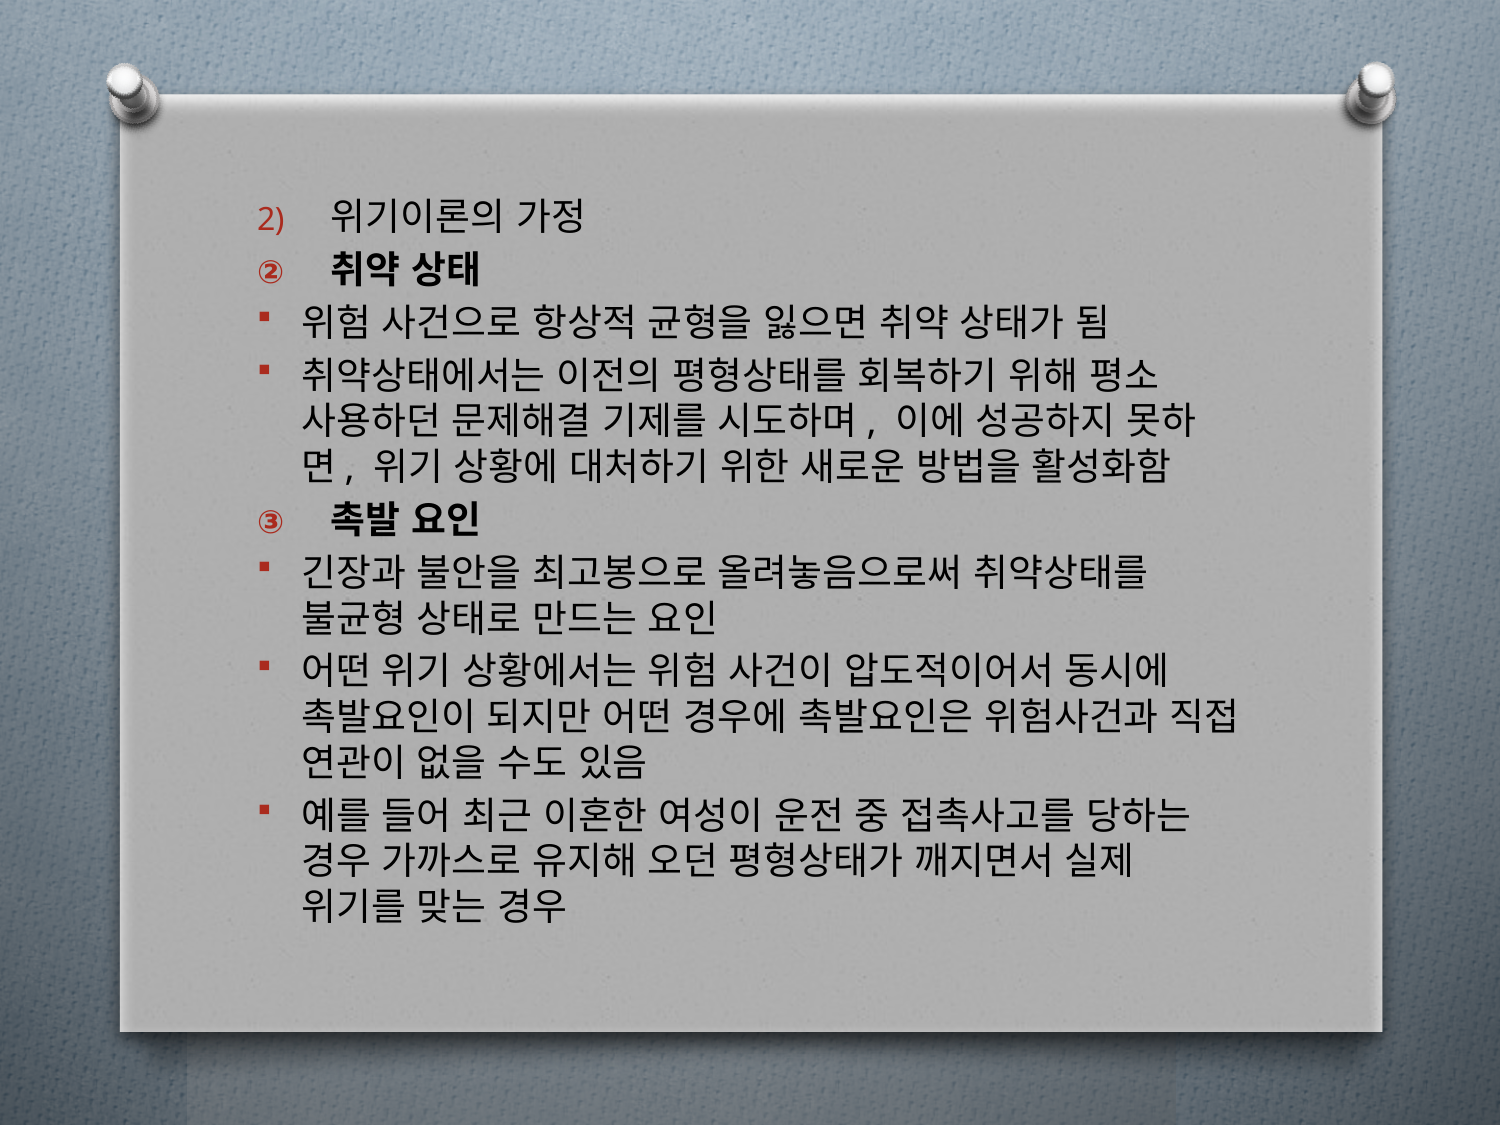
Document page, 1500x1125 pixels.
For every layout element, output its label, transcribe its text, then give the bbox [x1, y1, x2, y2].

list 위기이론의 가정 취약 상태 위험 사건으로 항상적 균형을 잃으면 취약 상태가 됨 취약상태에서는 이전의 평형상태를 회복하기 위해 평소 사용하던 문제해결 기제를 시도하며, 이에 성공하지 못하면, 위기 상황에 대처하기 위한 새로운 방법을 활성화함 촉발 요인 긴장과 불안을 최고봉으로 올려놓음으로써 취약상태를 불균형 상태로 만드는 요인 어떤 위기 상황에서는 위험 사건이 압도적이어서 동시에 촉발요인이 되지만 어떤 경우에 촉발요인은 위험사건과 직접 연관이 없을 수도 있음 예를 들어 최근 이혼한 여성이 운전 중 접촉사고를 당하는 경우 가까스로 유지해 오던 평형상태가 깨지면서 실제 위기를 맞는 경우 [242, 184, 1259, 965]
picture [1317, 35, 1439, 156]
picture [75, 29, 198, 153]
